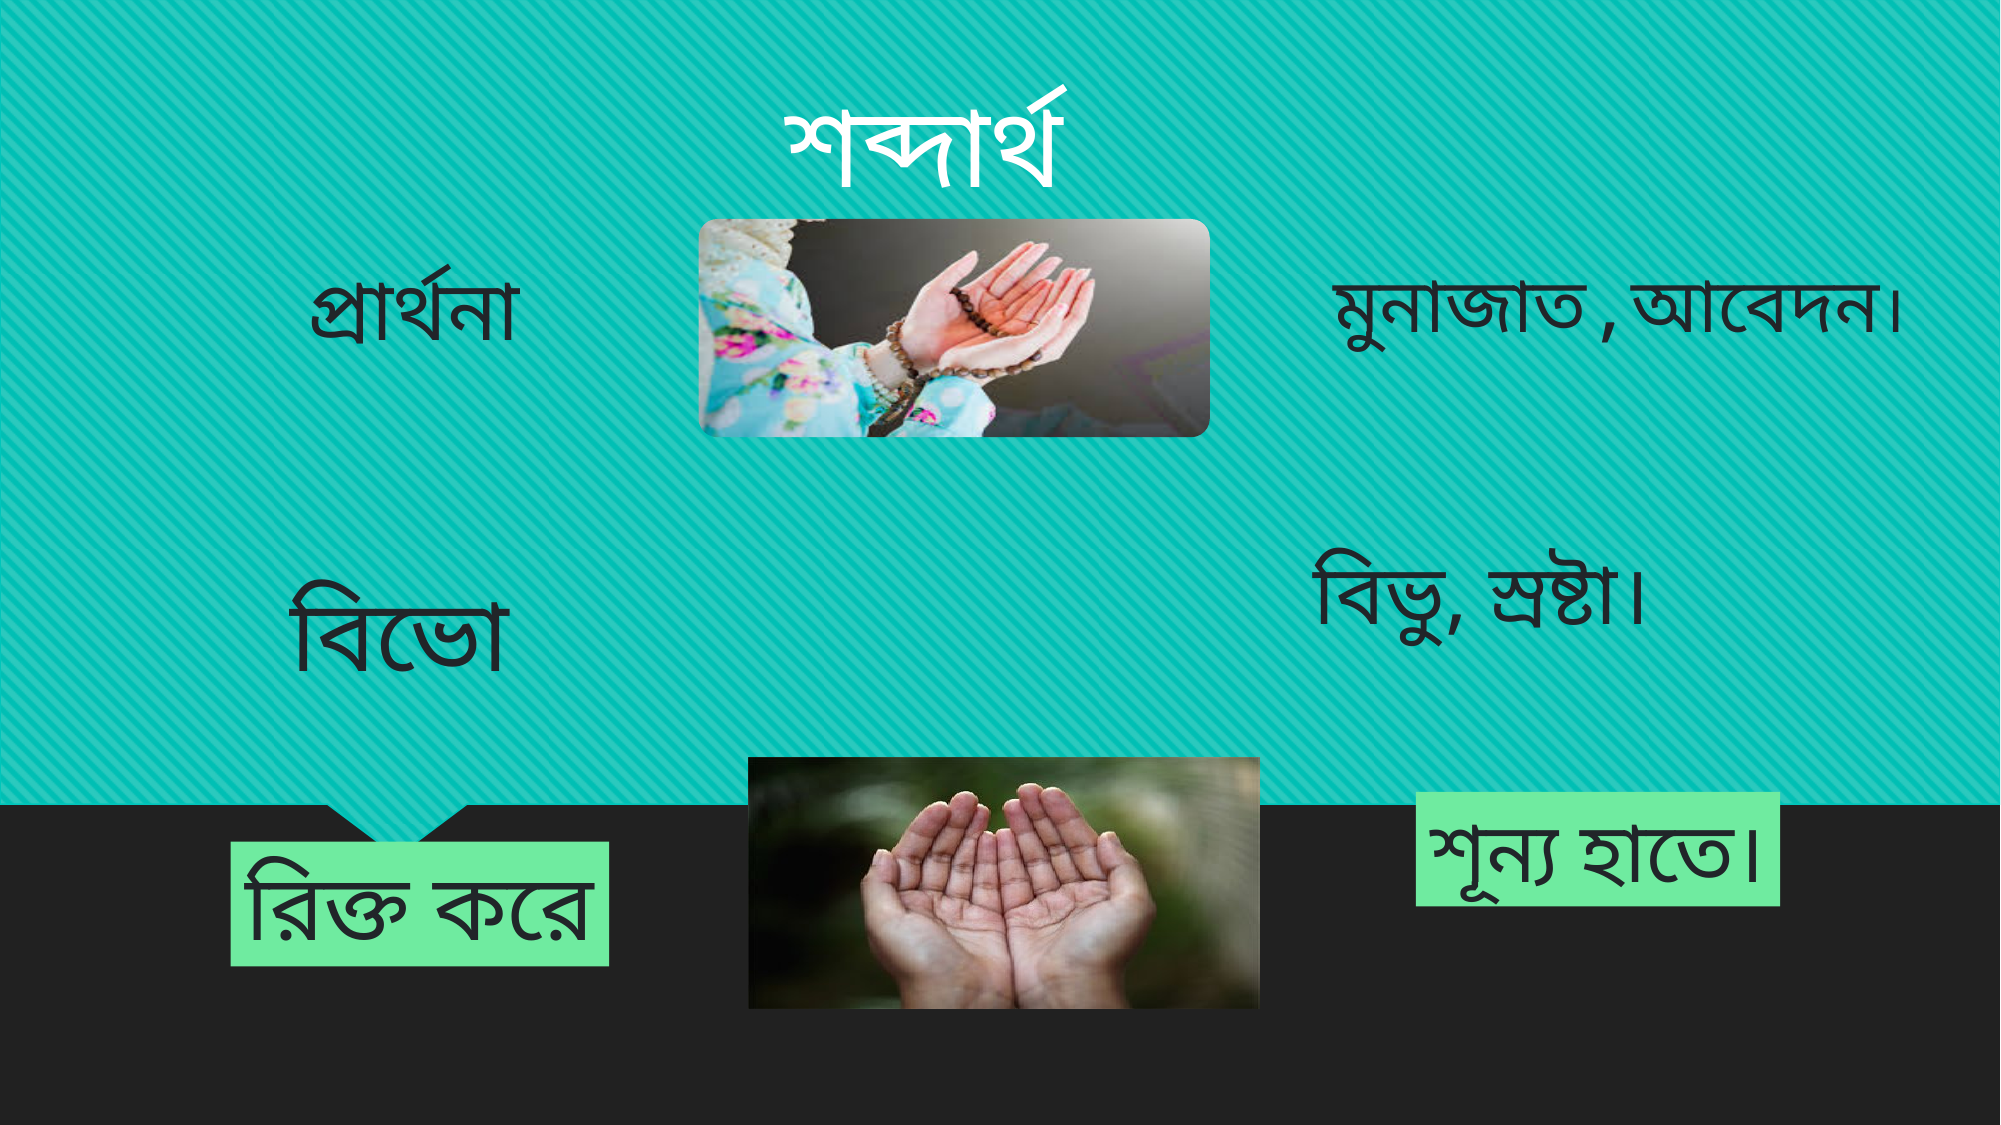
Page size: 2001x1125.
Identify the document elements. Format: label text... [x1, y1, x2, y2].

text_box শূন্য হাতে। [1415, 791, 1781, 907]
picture [748, 757, 1260, 1009]
text_box বিভু, স্রষ্টা। [1298, 533, 1853, 649]
text_box মুনাজাত,আবেদন। [1259, 249, 1979, 355]
picture [698, 218, 1211, 438]
text_box প্রার্থনা [293, 249, 535, 365]
text_box শব্দার্থ [588, 67, 1260, 218]
text_box বিভো [266, 563, 541, 699]
text_box রিক্ত করে [230, 841, 610, 967]
